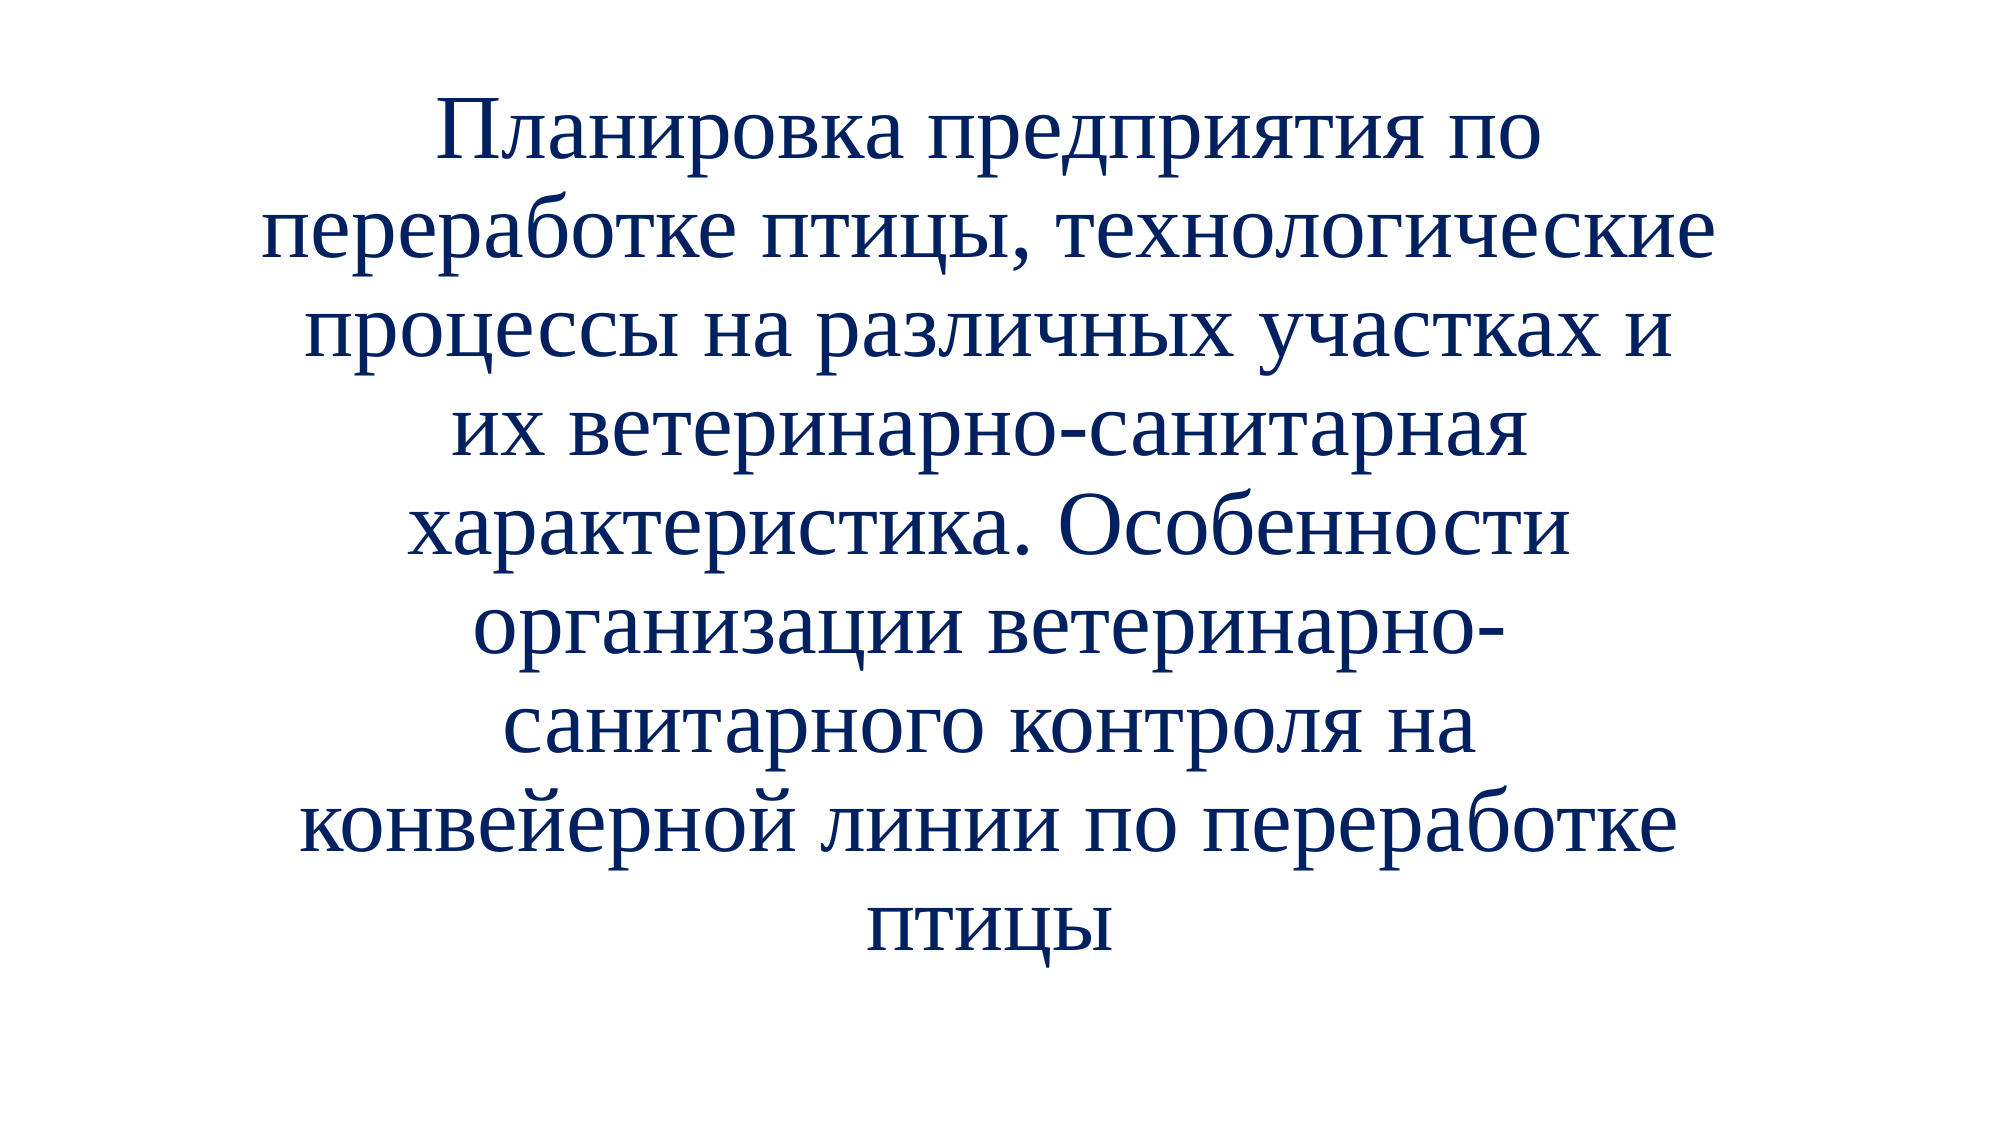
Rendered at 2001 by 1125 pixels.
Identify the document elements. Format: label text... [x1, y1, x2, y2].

title Планировка предприятия по переработке птицы, технологические процессы на различных участках и их ветеринарно-санитарная характеристика. Особенности организации ветеринарно-санитарного контроля на конвейерной линии по переработке птицы [240, 585, 1741, 978]
